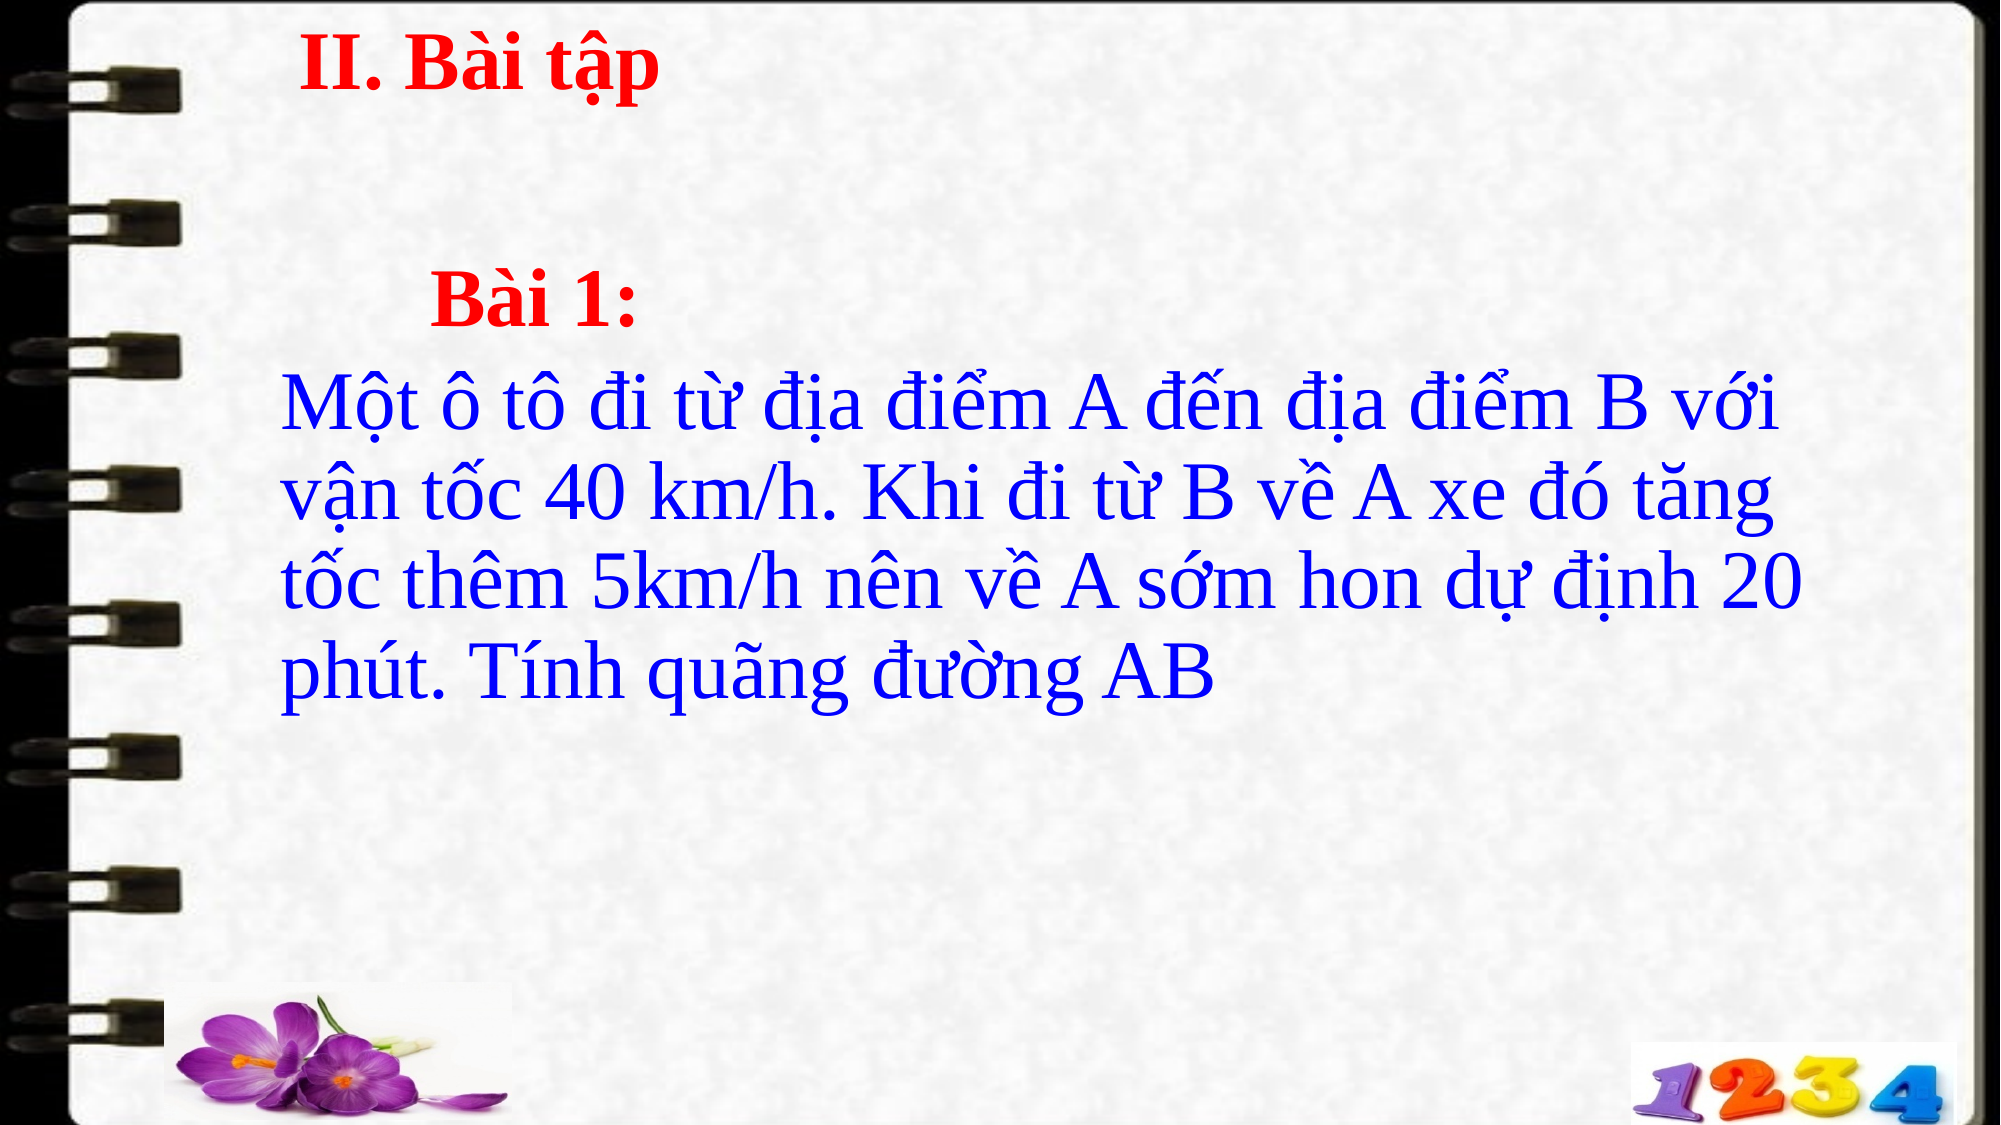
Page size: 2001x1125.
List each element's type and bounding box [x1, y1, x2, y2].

picture [1631, 1042, 1957, 1125]
list [0, 0, 2000, 1125]
picture [164, 982, 512, 1120]
